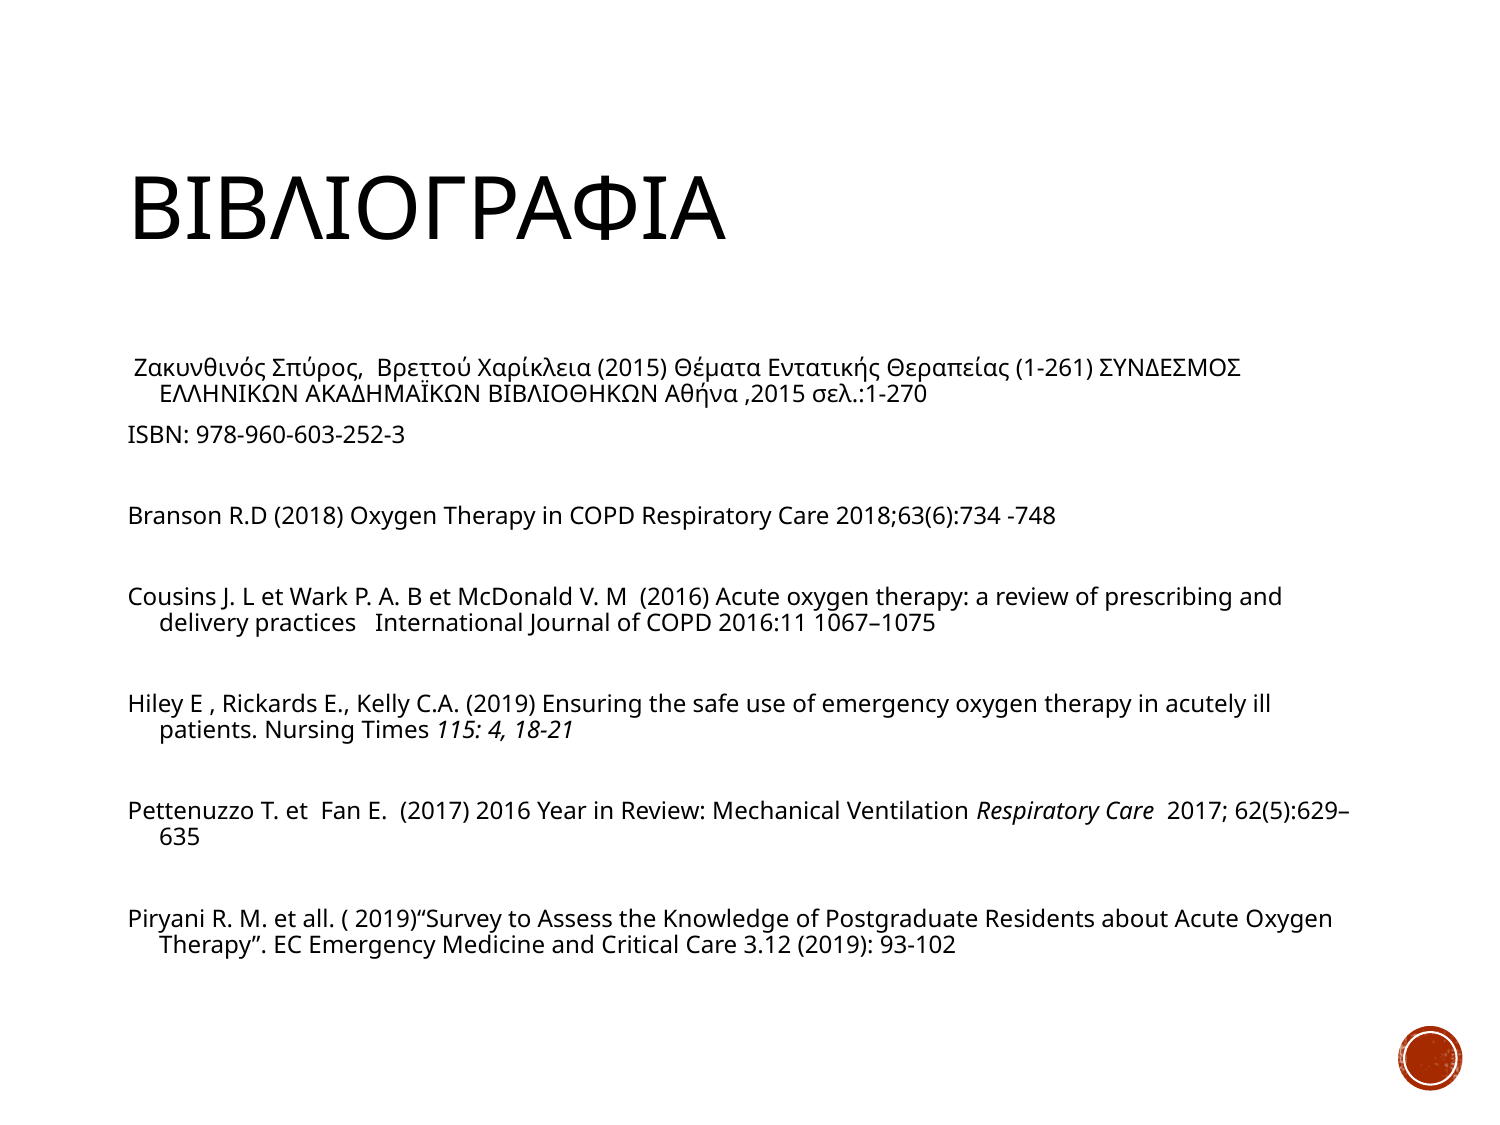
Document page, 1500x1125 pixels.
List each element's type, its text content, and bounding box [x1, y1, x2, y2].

list Ζακυνθινός Σπύρος, Βρεττού Χαρίκλεια (2015) Θέματα Εντατικής Θεραπείας (1-261) ΣΥΝΔΕΣΜΟΣ ΕΛΛΗΝΙΚΩΝ ΑΚΑΔΗΜΑΪΚΩΝ ΒΙΒΛΙΟΘΗΚΩΝ Αθήνα ,2015 σελ.:1-270 ISBN: 978-960-603-252-3 Branson R.D (2018) Oxygen Therapy in COPD Respiratory Care 2018;63(6):734 -748 Cousins J. L et Wark P. A. B et McDonald V. M (2016) Acute oxygen therapy: a review of prescribing and delivery practices International Journal of COPD 2016:11 1067–1075 Hiley E , Rickards E., Kelly C.A. (2019) Ensuring the safe use of emergency oxygen therapy in acutely ill patients. Nursing Times 115: 4, 18-21 Pettenuzzo T. et Fan E. (2017) 2016 Year in Review: Mechanical Ventilation Respiratory Care 2017; 62(5):629–635 Piryani R. M. et all. ( 2019)“Survey to Assess the Knowledge of Postgraduate Residents about Acute Oxygen Therapy”. EC Emergency Medicine and Critical Care 3.12 (2019): 93-102 [112, 348, 1388, 1013]
title ΒΙΒΛΙΟΓΡΑΦΙΑ [112, 79, 1388, 344]
